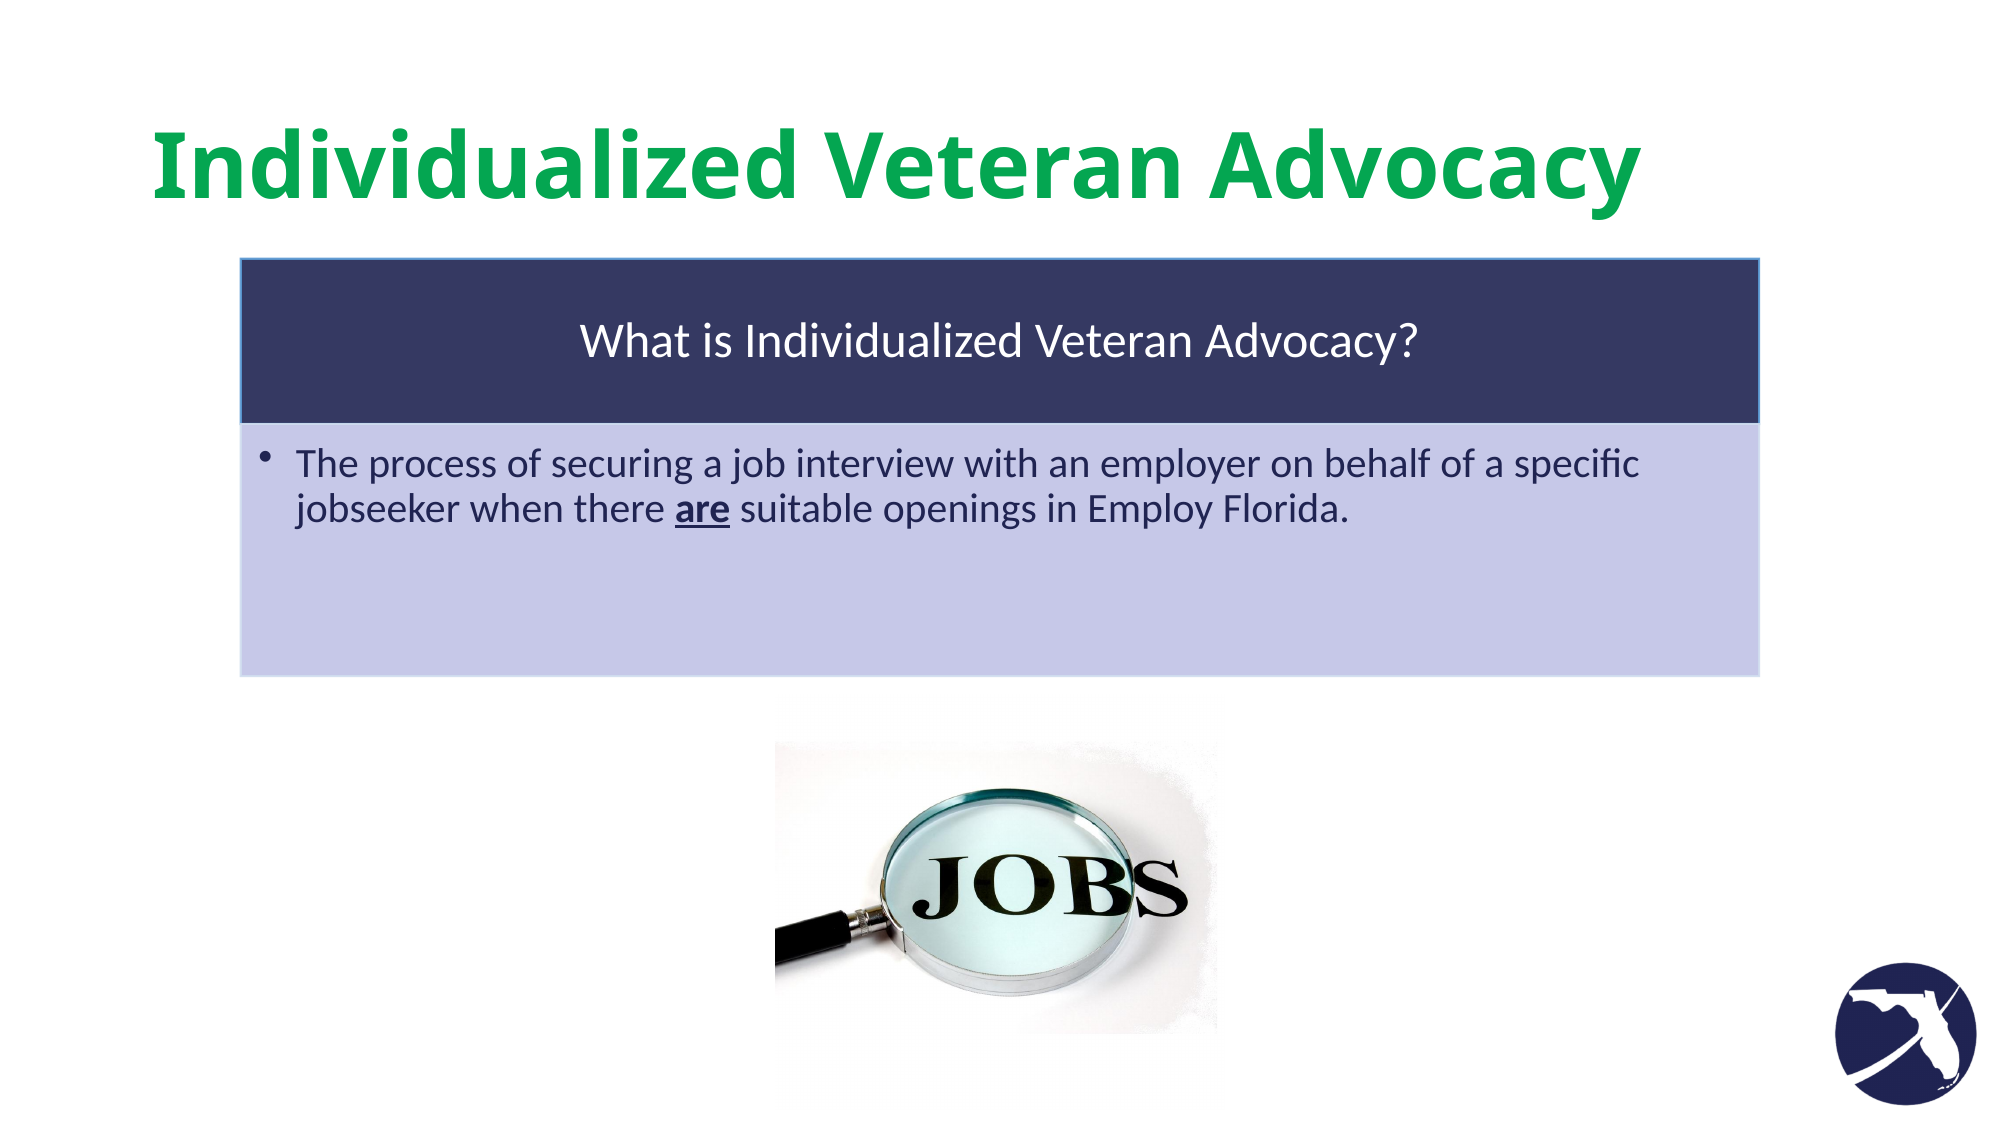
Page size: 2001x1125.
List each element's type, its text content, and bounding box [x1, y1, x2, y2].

title Individualized Veteran Advocacy [137, 59, 1863, 278]
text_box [240, 255, 1760, 680]
picture [775, 694, 1225, 1110]
picture [1834, 961, 1979, 1109]
